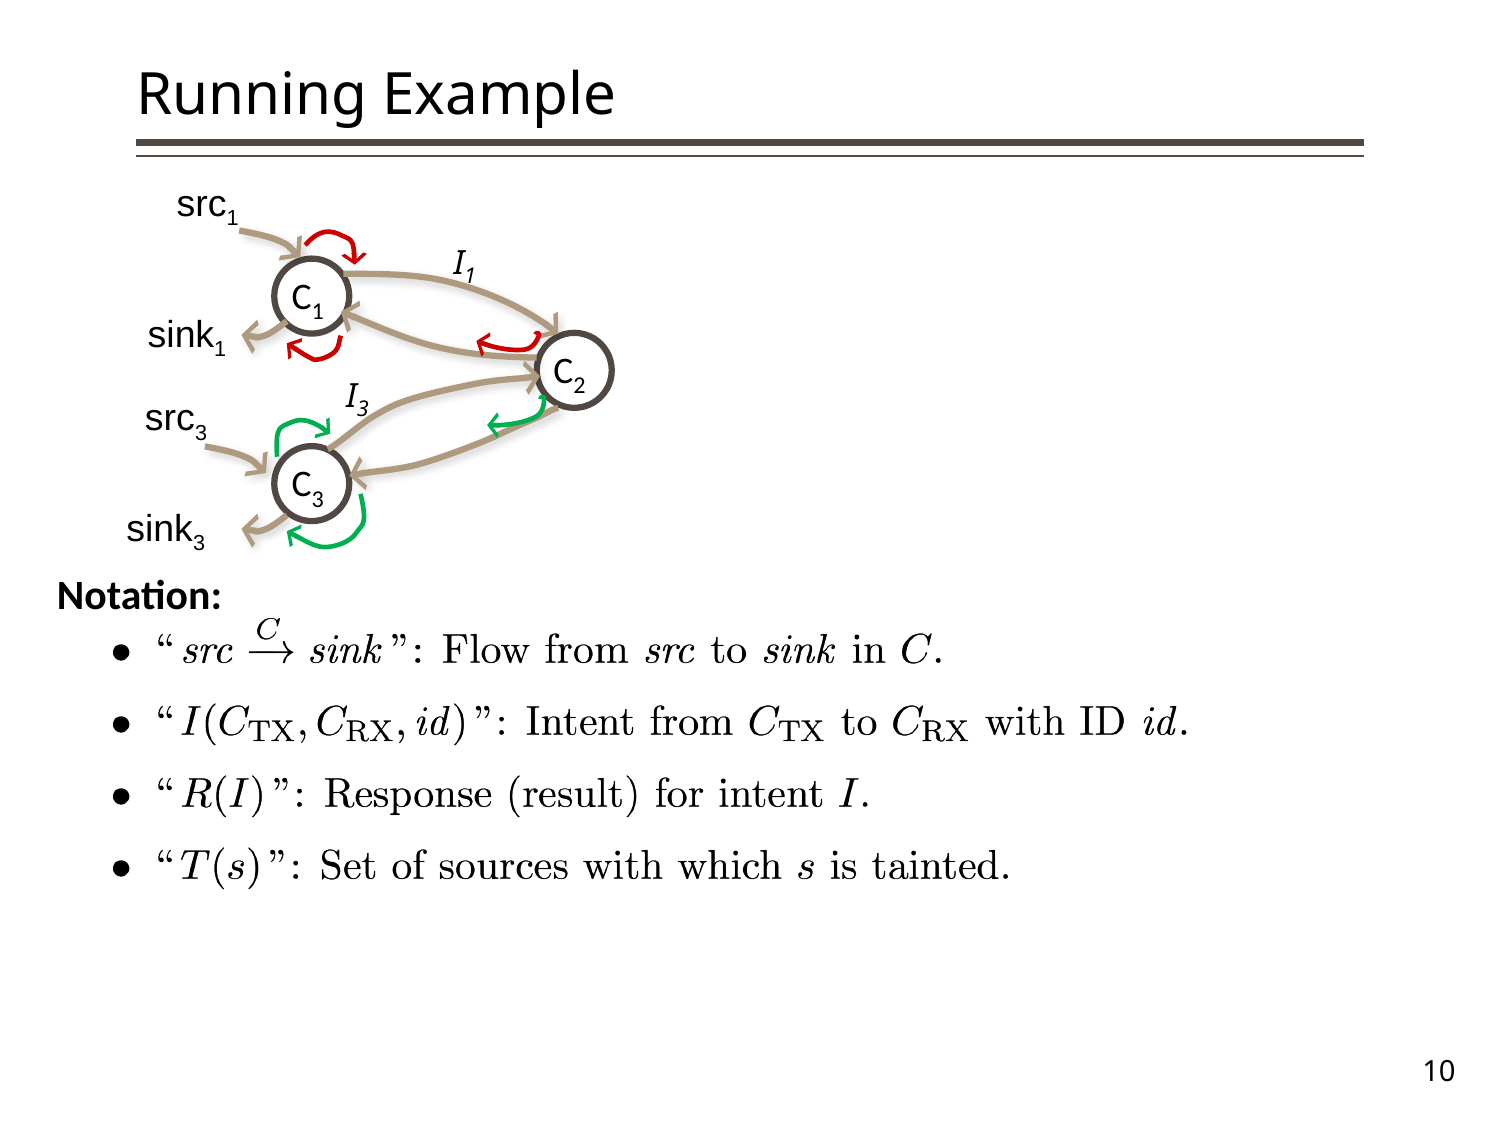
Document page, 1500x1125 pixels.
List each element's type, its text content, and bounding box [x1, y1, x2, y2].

title Running Example [135, 9, 1364, 136]
text_box Notation: [42, 560, 267, 626]
slide_number 10 [1230, 1042, 1456, 1103]
picture [88, 607, 1203, 906]
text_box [111, 171, 629, 557]
